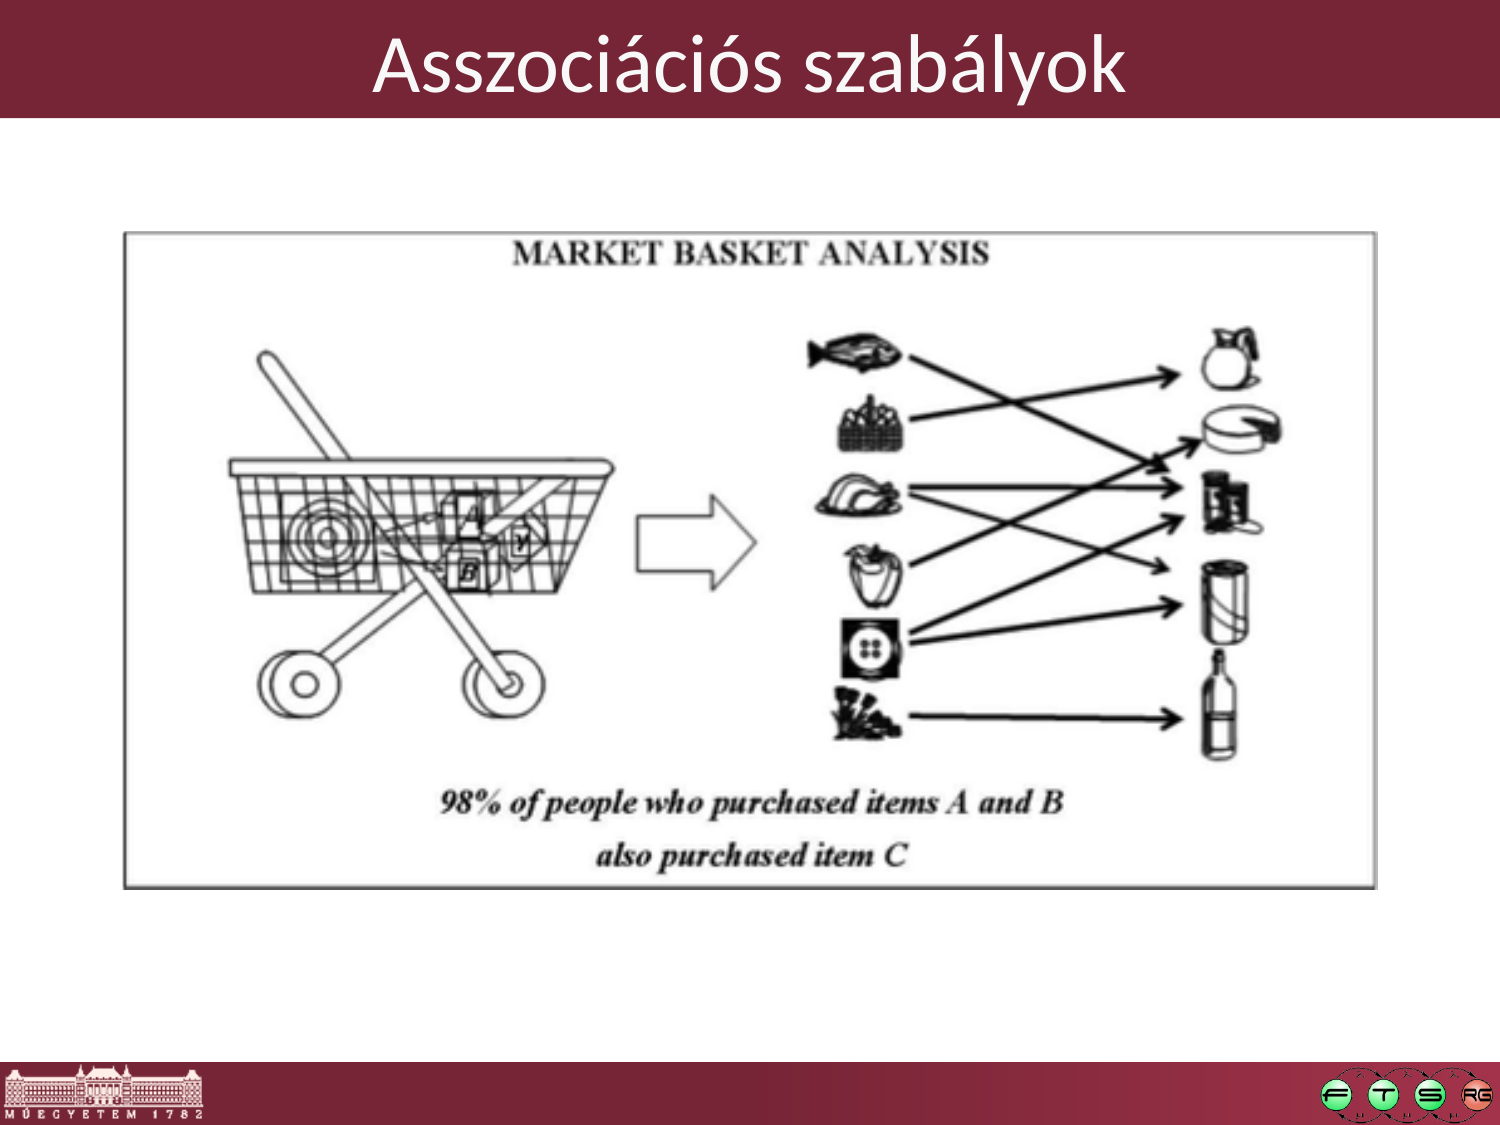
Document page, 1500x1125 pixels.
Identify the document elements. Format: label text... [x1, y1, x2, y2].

picture [0, 1063, 209, 1123]
picture [1318, 1065, 1494, 1125]
title Asszociációs szabályok [0, 0, 1500, 119]
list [122, 231, 1378, 890]
